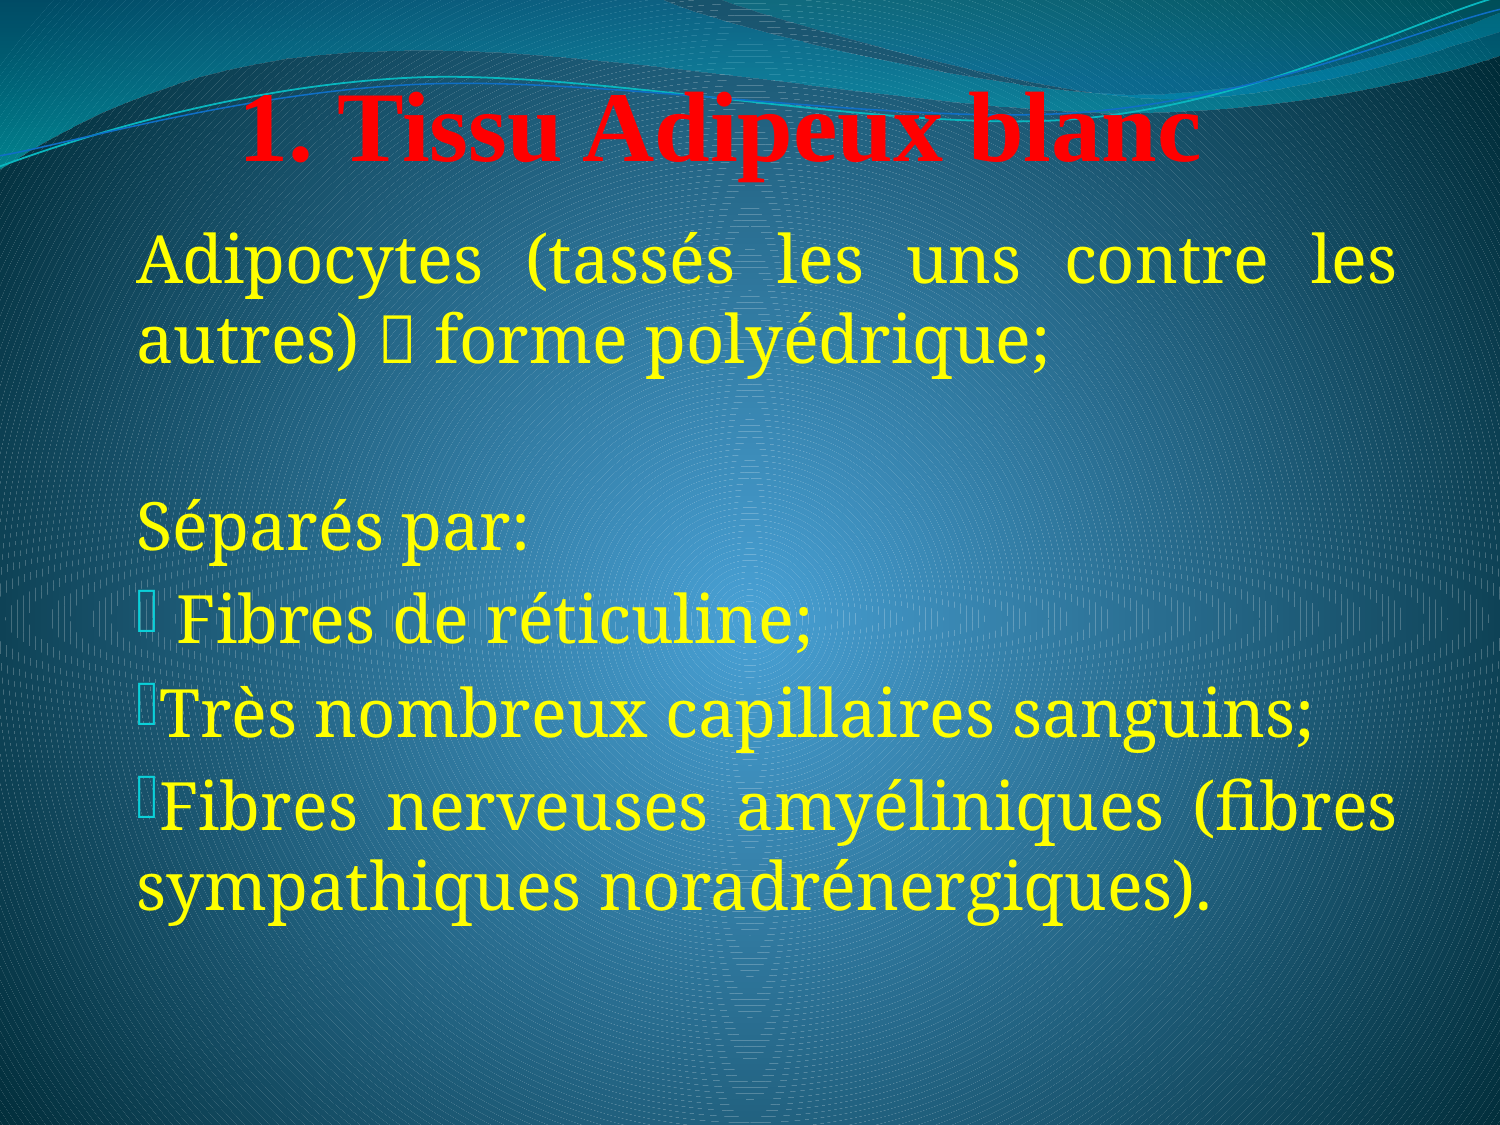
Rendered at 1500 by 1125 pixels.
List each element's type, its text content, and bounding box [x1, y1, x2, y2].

title 1. Tissu Adipeux blanc [187, 23, 1254, 182]
list Adipocytes (tassés les uns contre les autres)  forme polyédrique; Séparés par: Fibres de réticuline; Très nombreux capillaires sanguins; Fibres nerveuses amyéliniques (fibres sympathiques noradrénergiques). [128, 209, 1407, 1067]
